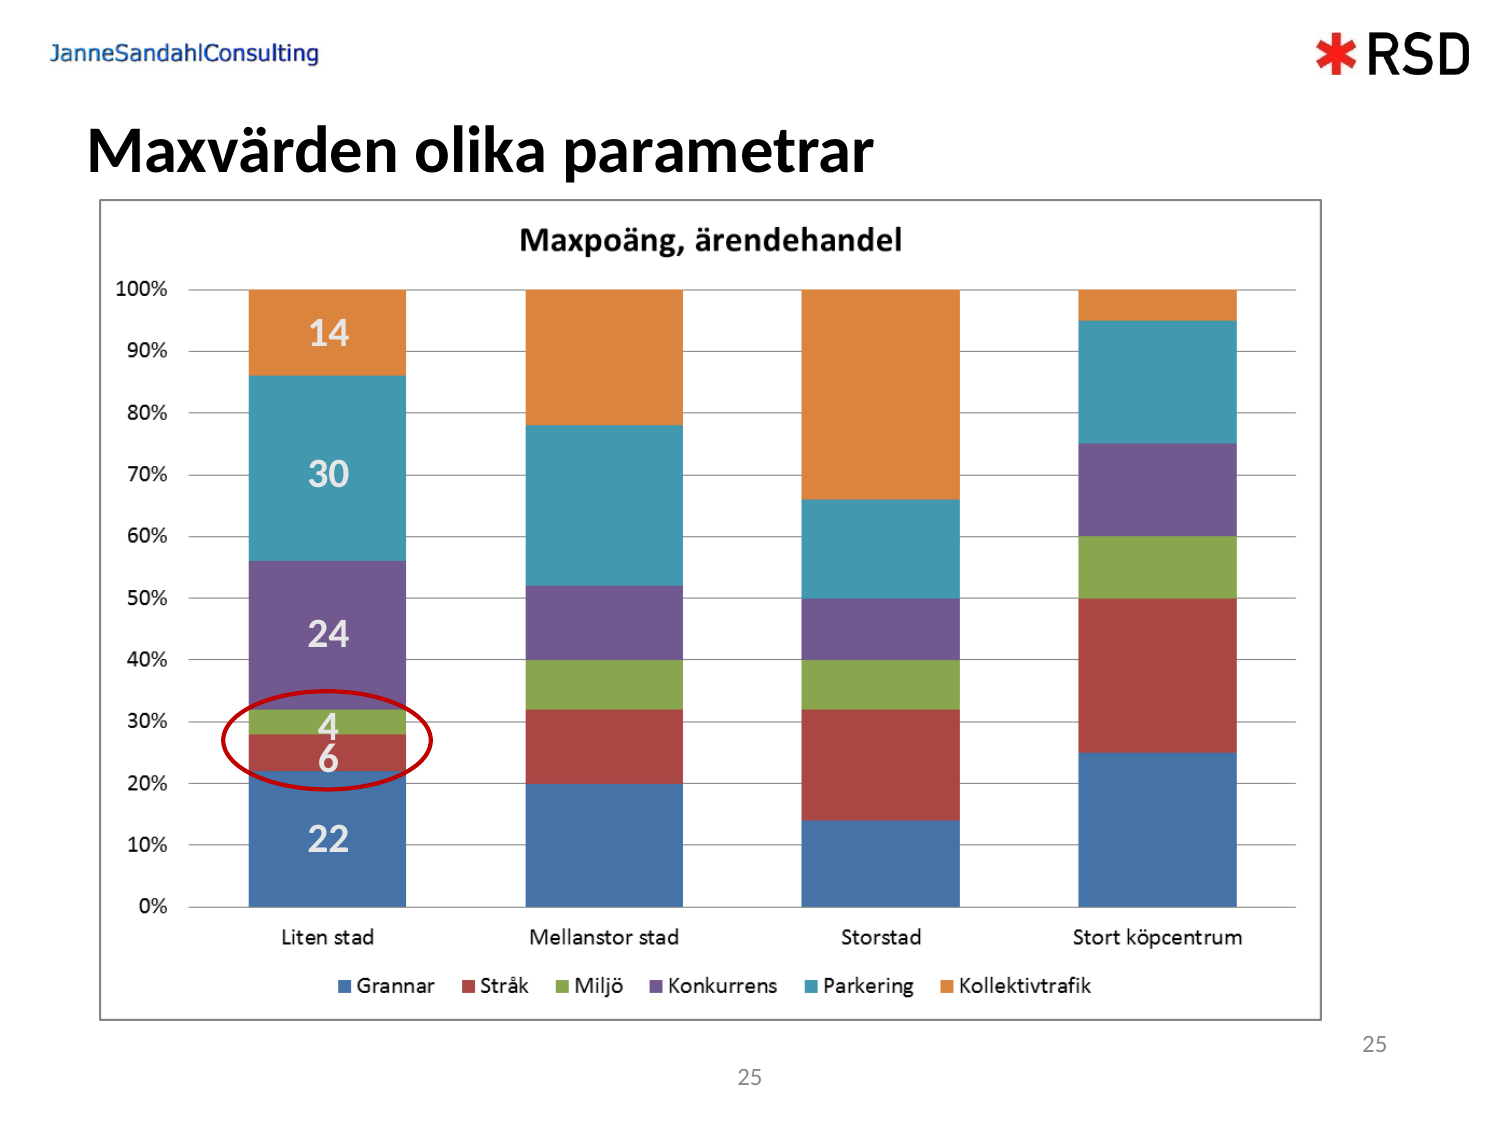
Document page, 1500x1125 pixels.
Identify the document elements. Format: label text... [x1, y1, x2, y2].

slide_number 25 [1074, 1027, 1388, 1103]
picture [34, 33, 504, 73]
picture [99, 199, 1322, 1022]
footer [512, 1030, 988, 1103]
text_box Maxvärden olika parametrar [86, 105, 1414, 186]
picture [1316, 32, 1469, 75]
